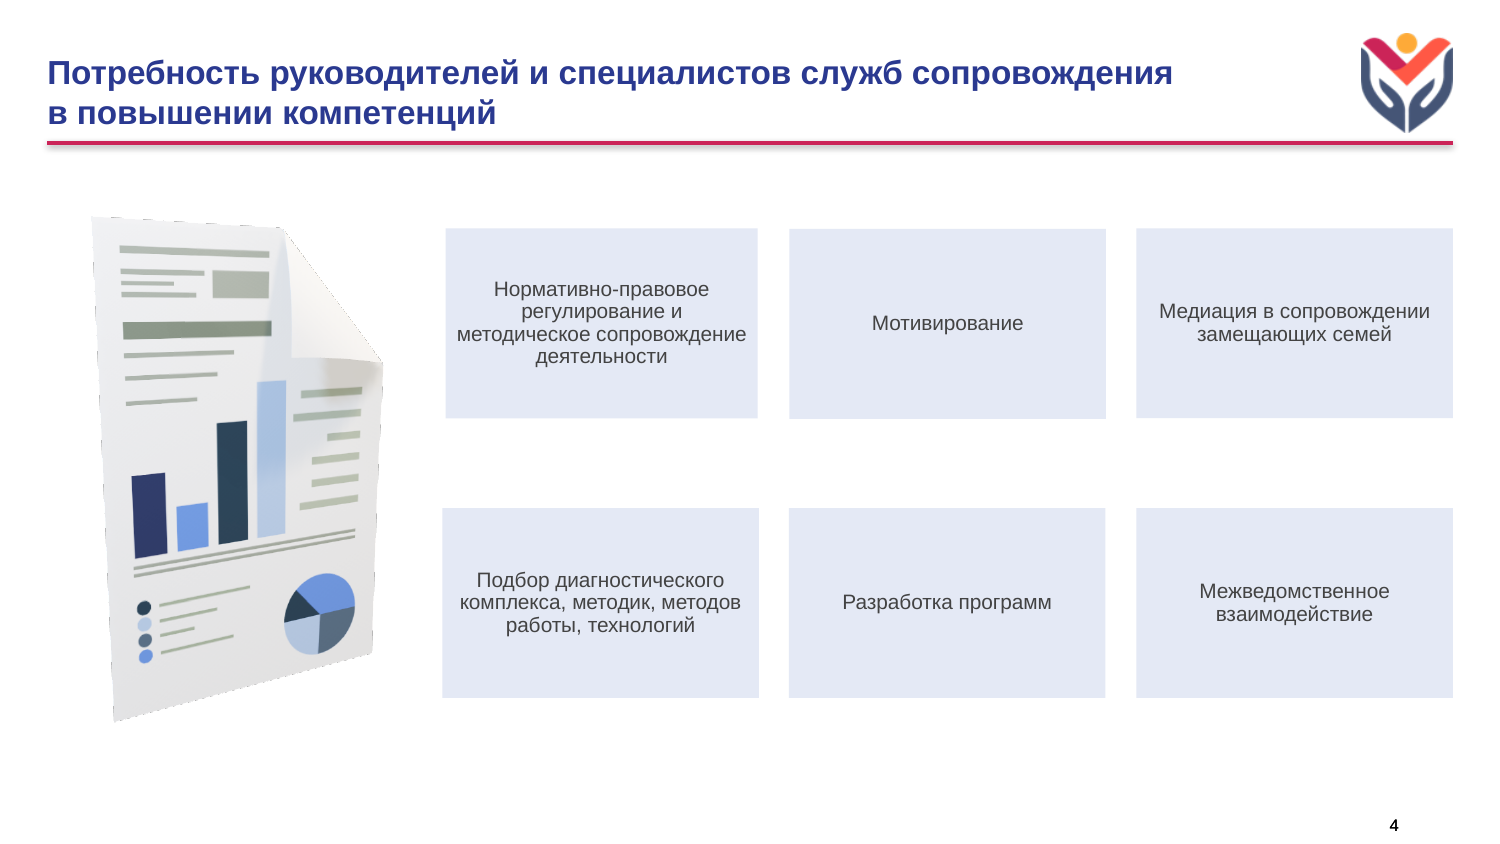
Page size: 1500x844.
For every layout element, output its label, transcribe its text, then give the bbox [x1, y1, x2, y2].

picture [90, 213, 427, 731]
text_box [439, 146, 1454, 699]
title Потребность руководителей и специалистов служб сопровождения в повышении компетенций [47, 41, 1362, 142]
picture [1361, 33, 1453, 133]
